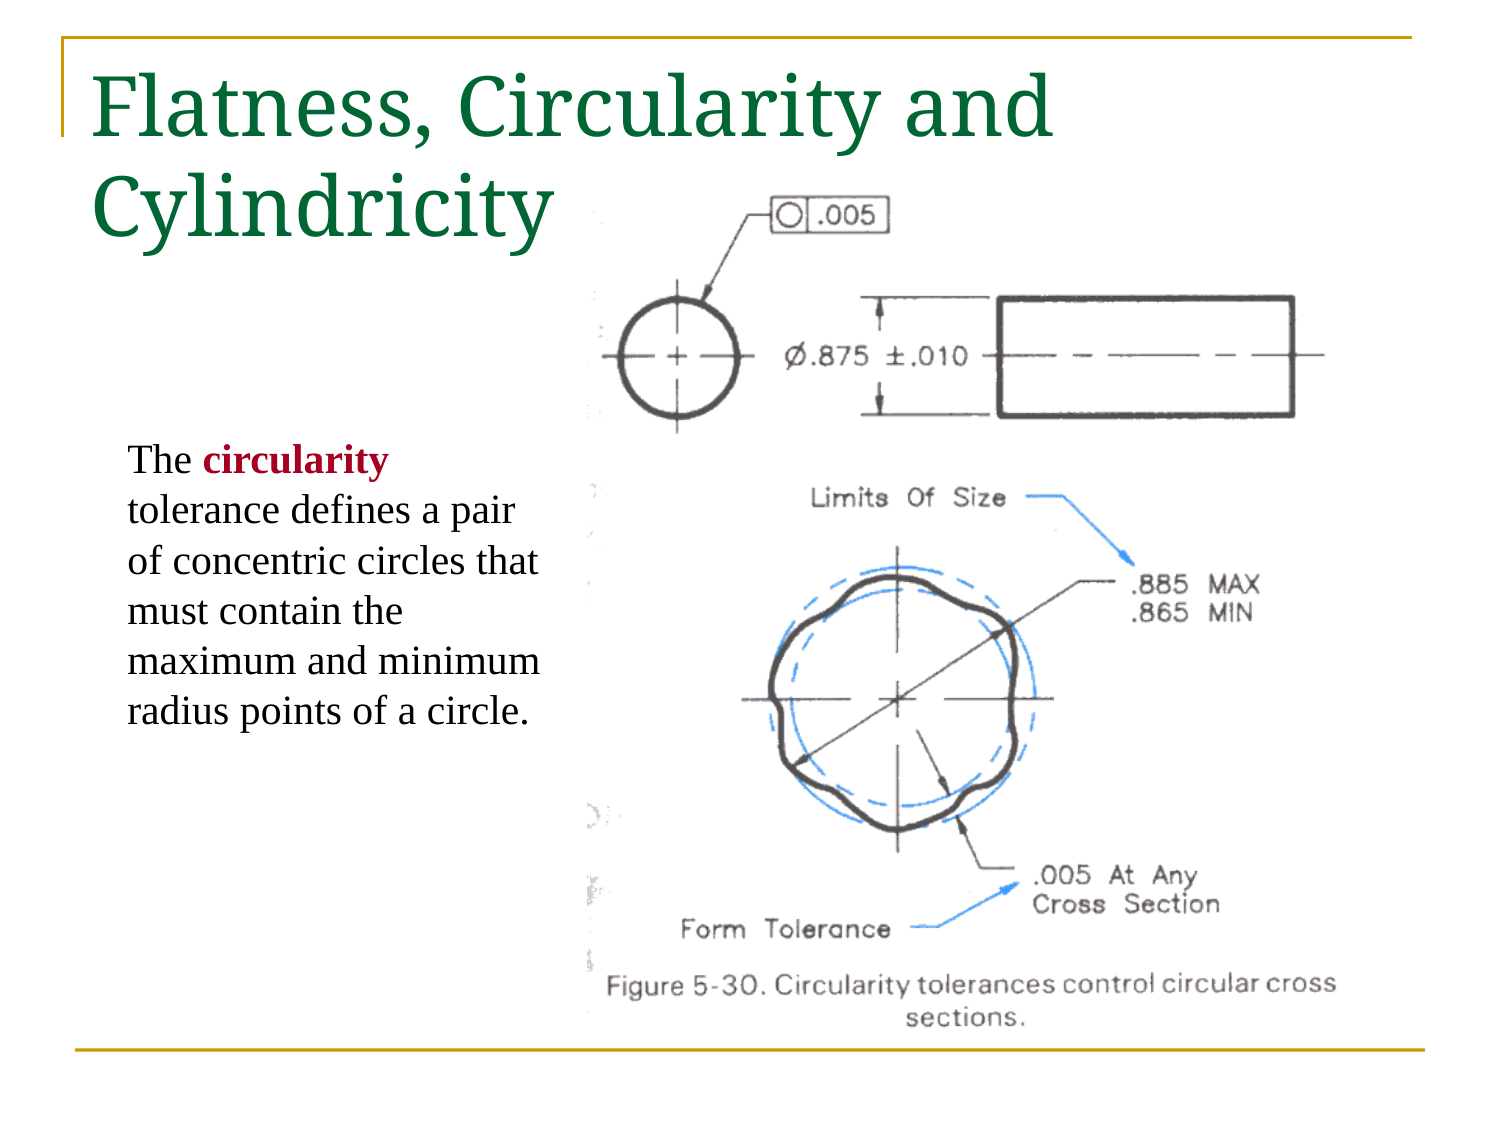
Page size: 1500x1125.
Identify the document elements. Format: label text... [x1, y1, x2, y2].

title Flatness, Circularity and Cylindricity [74, 45, 1426, 233]
picture [587, 162, 1364, 1051]
text_box The circularity tolerance defines a pair of concentric circles that must contain the maximum and minimum radius points of a circle. [112, 424, 563, 740]
